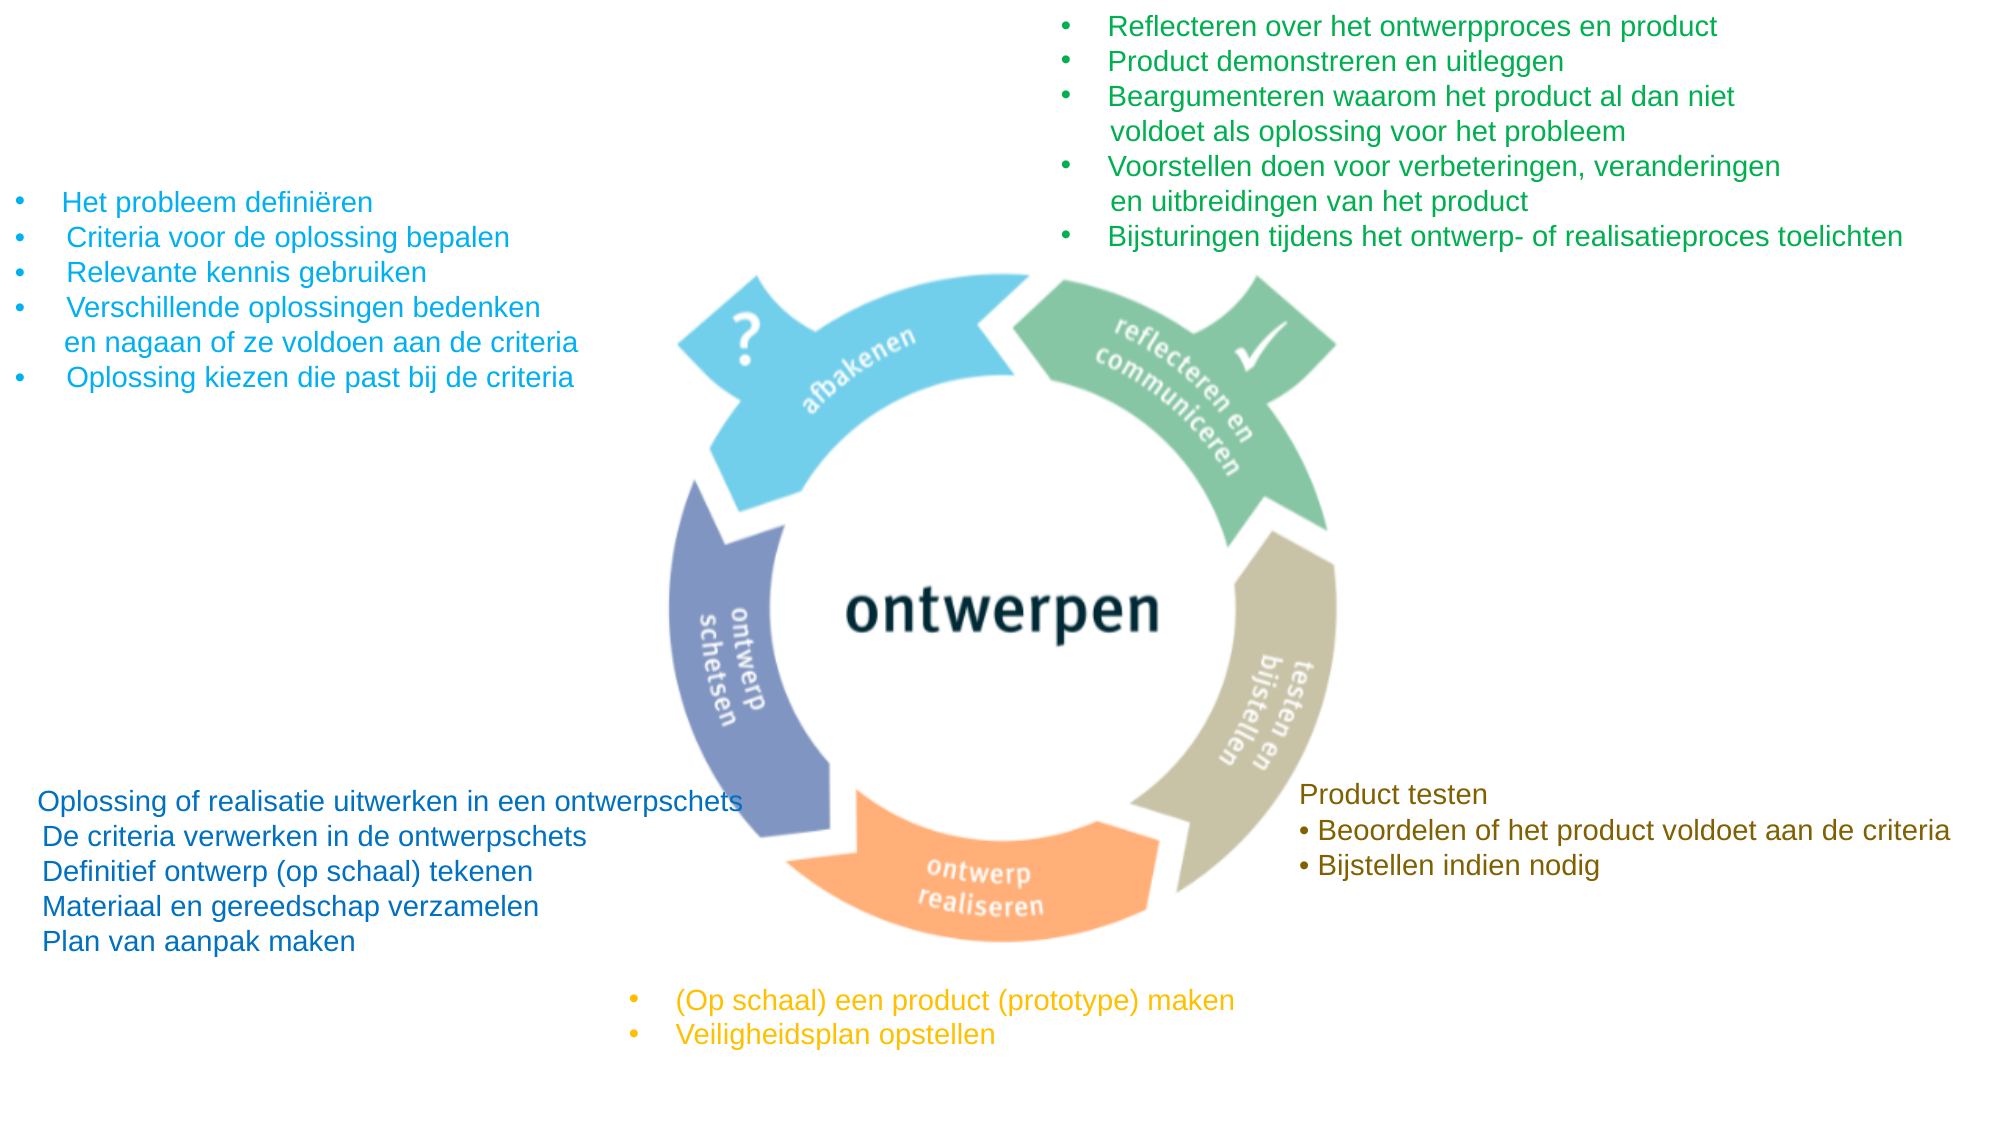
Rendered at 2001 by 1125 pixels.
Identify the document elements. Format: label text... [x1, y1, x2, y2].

text_box Oplossing of realisatie uitwerken in een ontwerpschets • De criteria verwerken in de ontwerpschets • Definitief ontwerp (op schaal) tekenen • Materiaal en gereedschap verzamelen • Plan van aanpak maken [0, 775, 635, 965]
text_box Product testen • Beoordelen of het product voldoet aan de criteria • Bijstellen indien nodig [1365, 768, 1975, 889]
text_box Reflecteren over het ontwerpproces en product Product demonstreren en uitleggen Beargumenteren waarom het product al dan niet voldoet als oplossing voor het probleem Voorstellen doen voor verbeteringen, veranderingen en uitbreidingen van het product Bijsturingen tijdens het ontwerp- of realisatieproces toelichten [1046, 0, 2000, 260]
text_box Het probleem definiëren • Criteria voor de oplossing bepalen • Relevante kennis gebruiken • Verschillende oplossingen bedenken en nagaan of ze voldoen aan de criteria • Oplossing kiezen die past bij de criteria [0, 175, 687, 401]
text_box (Op schaal) een product (prototype) maken Veiligheidsplan opstellen [613, 973, 1616, 1059]
picture [635, 215, 1365, 974]
